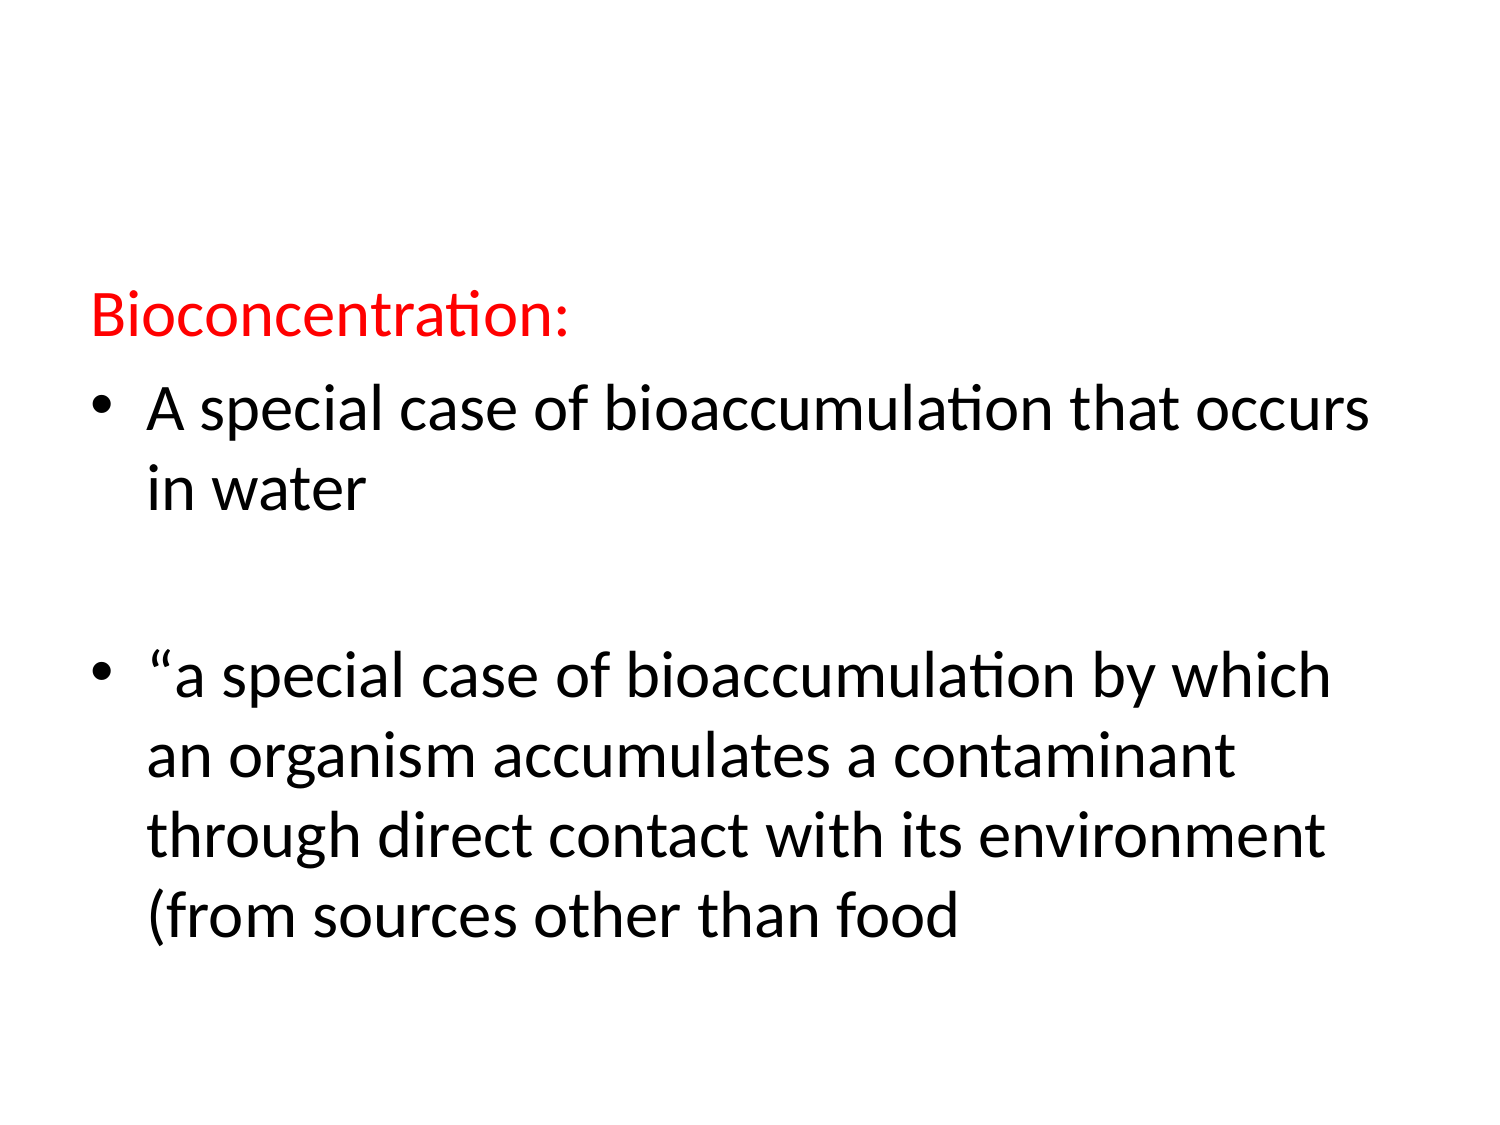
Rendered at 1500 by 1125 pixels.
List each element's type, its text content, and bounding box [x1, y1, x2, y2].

list Bioconcentration: A special case of bioaccumulation that occurs in water “a special case of bioaccumulation by which an organism accumulates a contaminant through direct contact with its environment (from sources other than food [75, 262, 1425, 1005]
